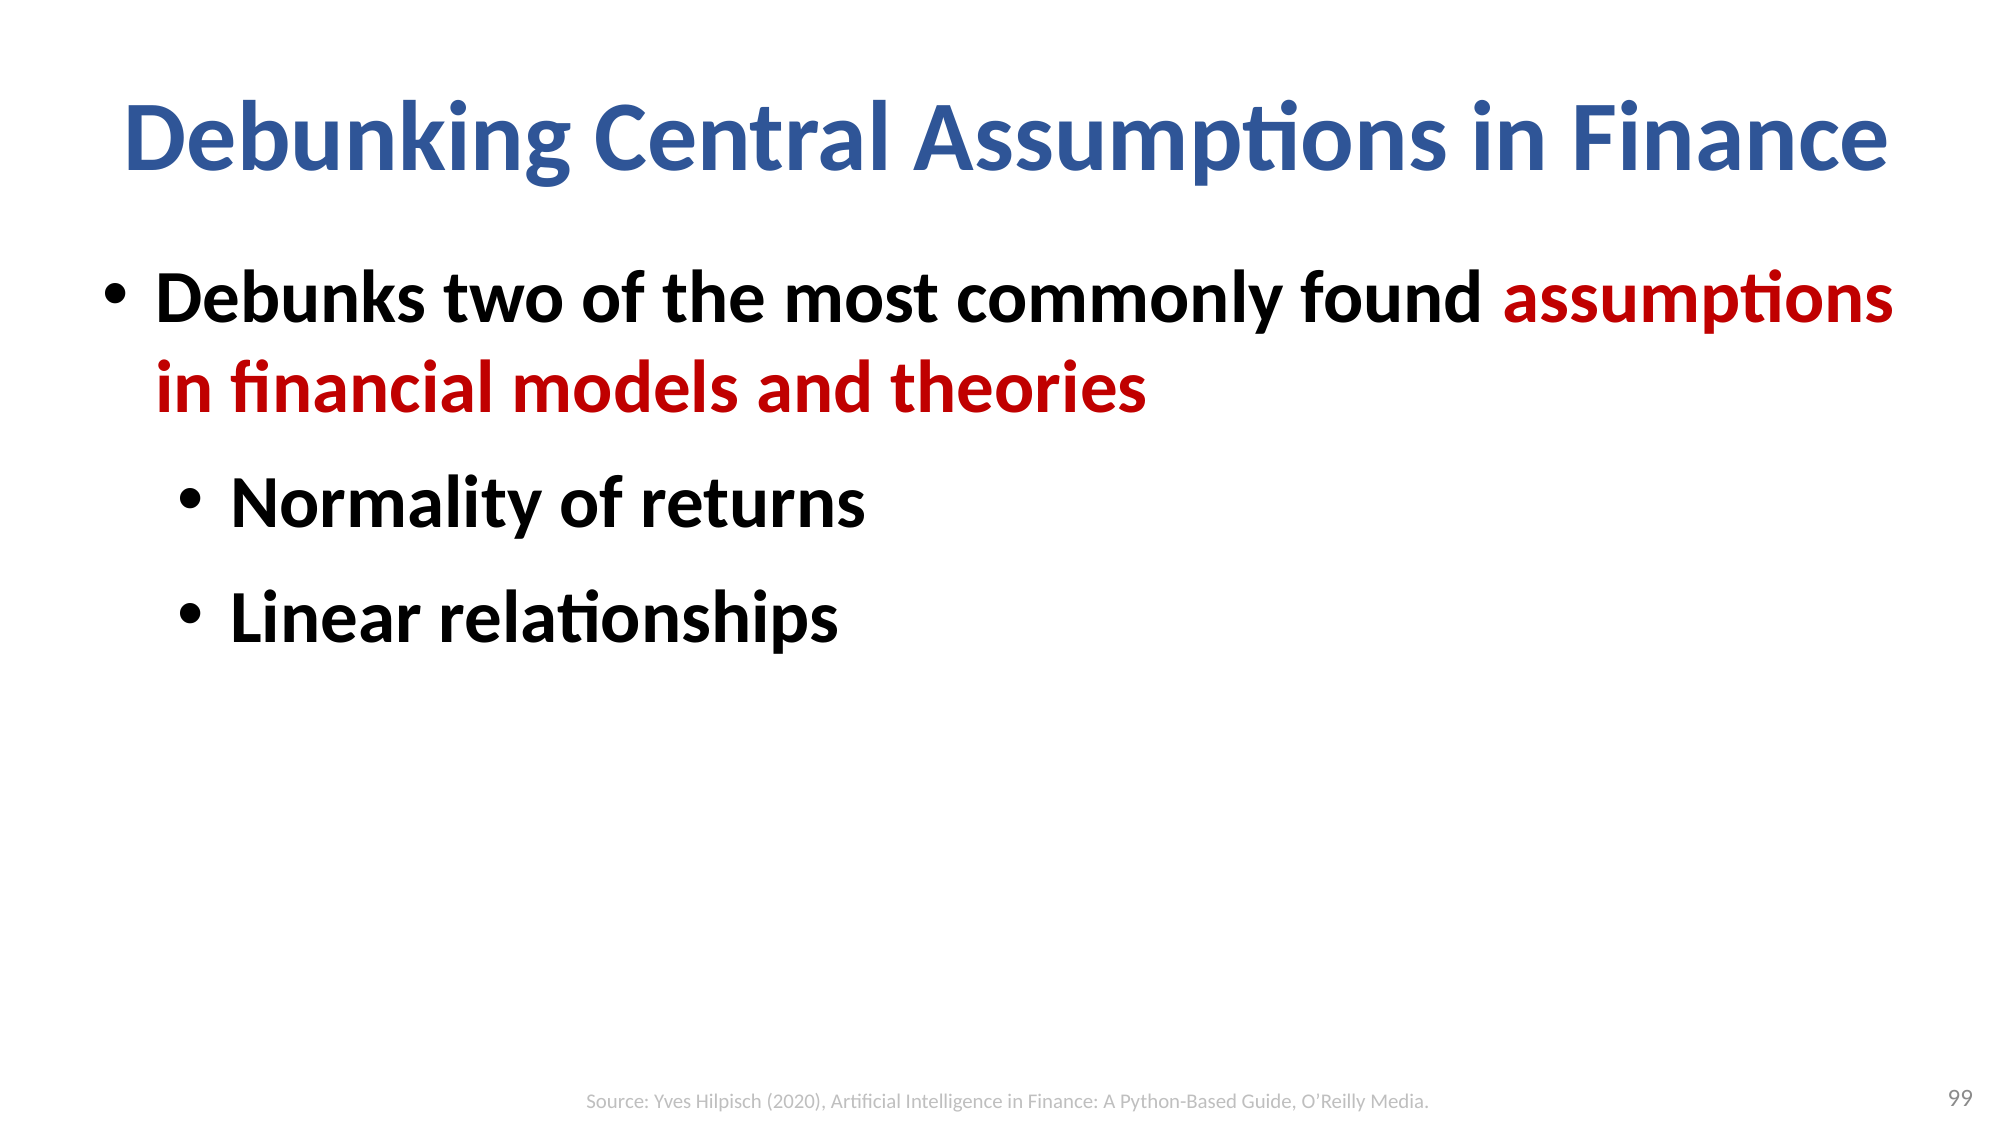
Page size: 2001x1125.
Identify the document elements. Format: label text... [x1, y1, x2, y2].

text_box Source: Yves Hilpisch (2020), Artificial Intelligence in Finance: A Python-Based Guide, O’Reilly Media. [316, 1079, 1700, 1120]
slide_number 99 [1830, 1076, 1989, 1116]
title Debunking Central Assumptions in Finance [87, 22, 1929, 239]
list Debunks two of the most commonly found assumptions in financial models and theories Normality of returns Linear relationships [87, 239, 1929, 1043]
